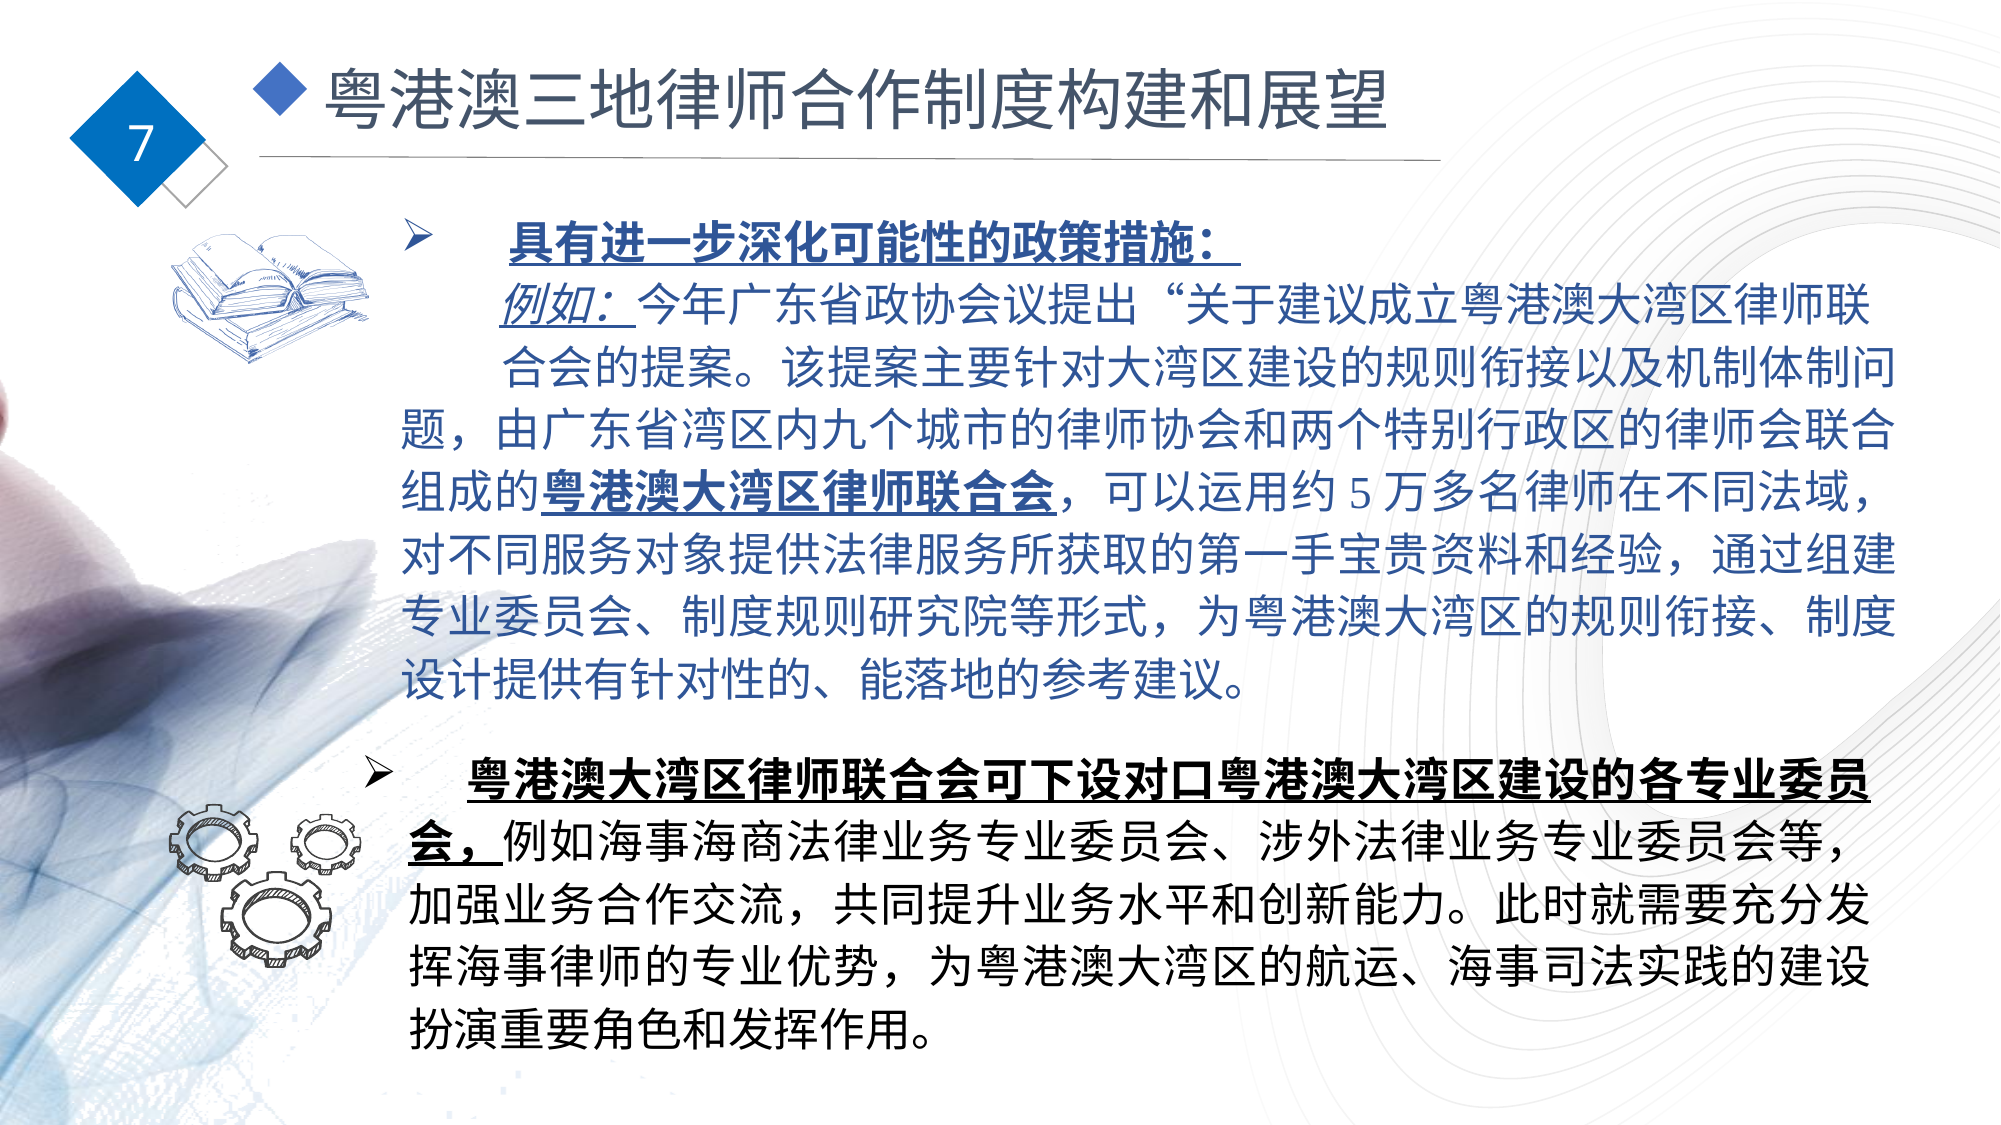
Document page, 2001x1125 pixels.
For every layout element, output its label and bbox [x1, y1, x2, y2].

text_box [1249, 0, 2000, 1125]
picture [0, 0, 1249, 1125]
text_box [168, 803, 362, 968]
text_box [89, 50, 1441, 196]
